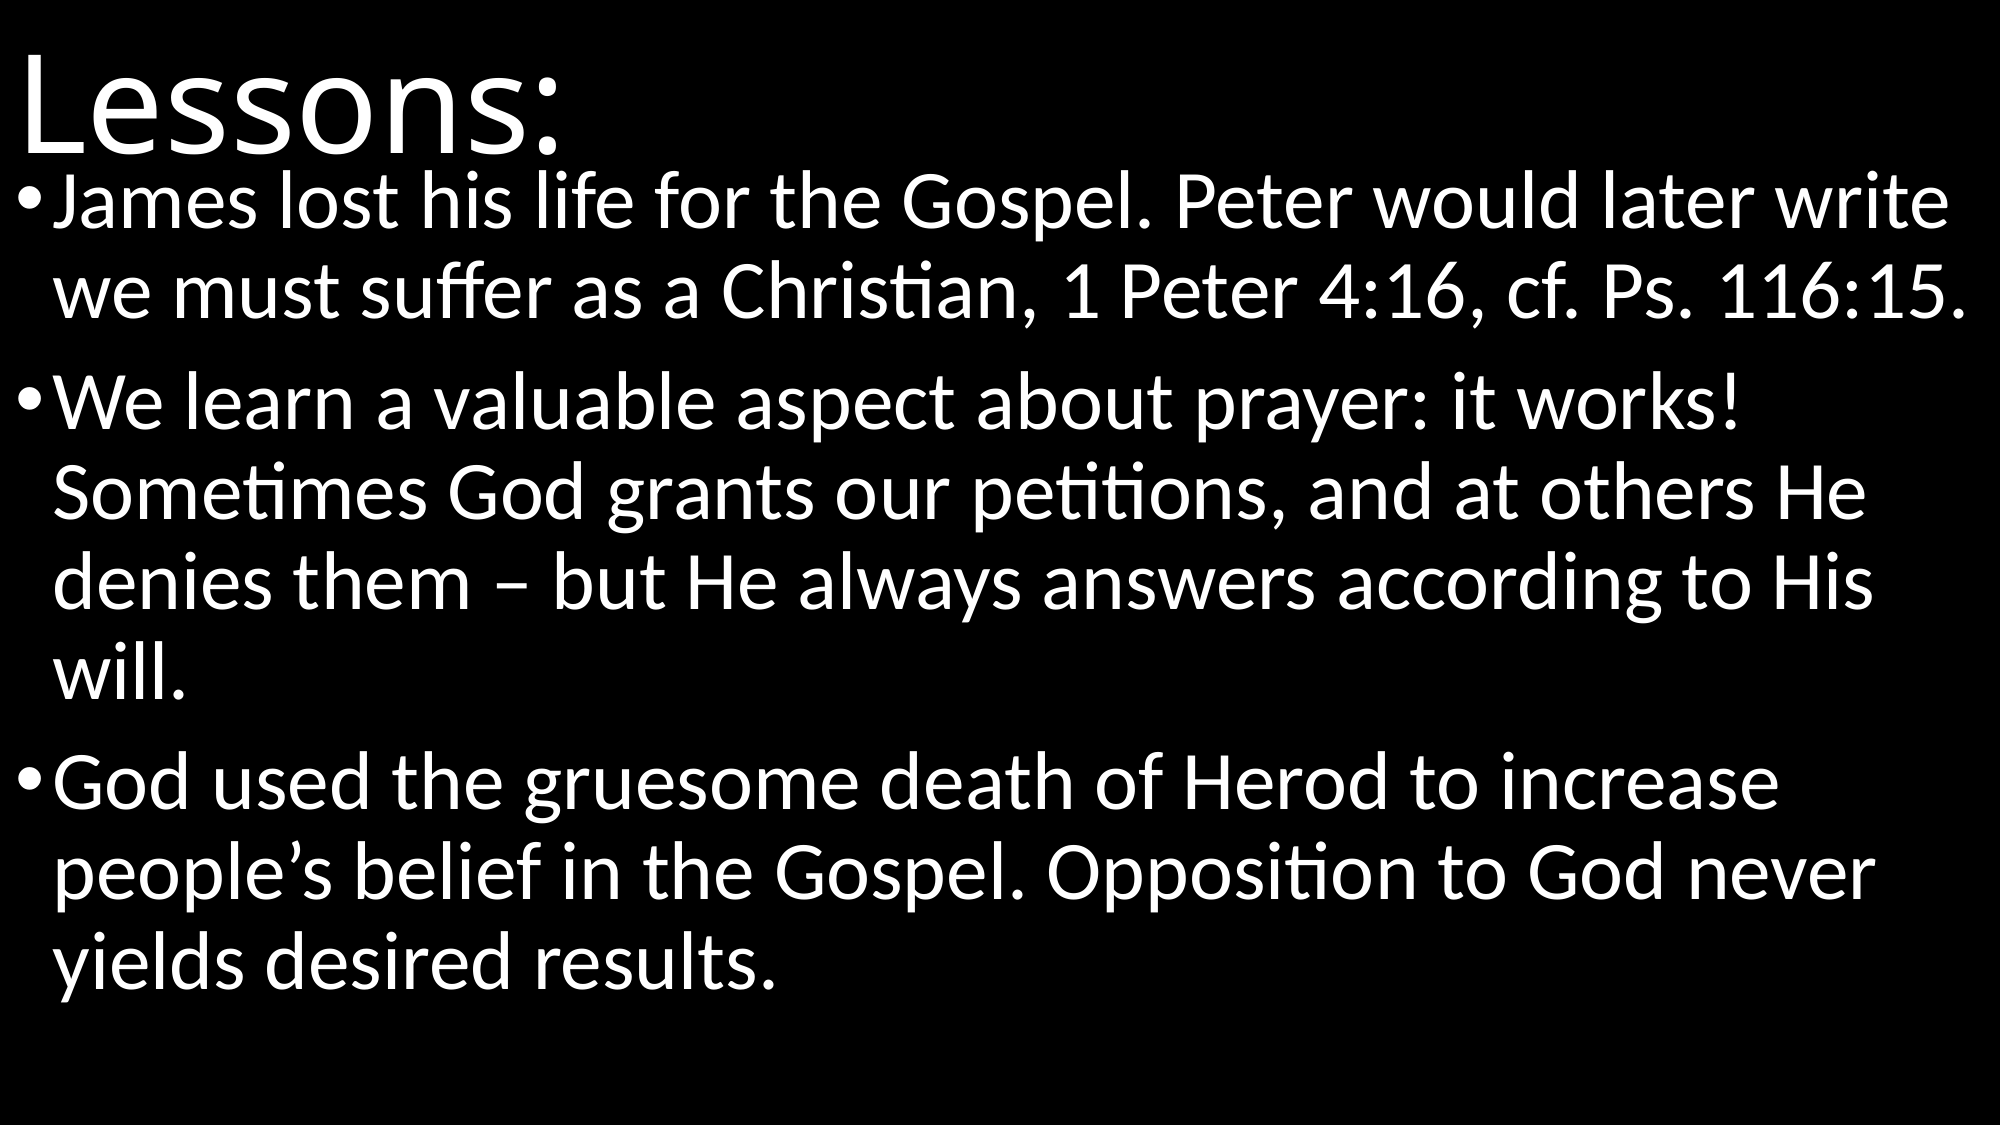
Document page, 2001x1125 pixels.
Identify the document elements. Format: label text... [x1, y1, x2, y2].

list James lost his life for the Gospel. Peter would later write we must suffer as a Christian, 1 Peter 4:16, cf. Ps. 116:15. We learn a valuable aspect about prayer: it works! Sometimes God grants our petitions, and at others He denies them – but He always answers according to His will. God used the gruesome death of Herod to increase people’s belief in the Gospel. Opposition to God never yields desired results. [0, 149, 2000, 1125]
title Lessons: [0, 0, 2000, 149]
